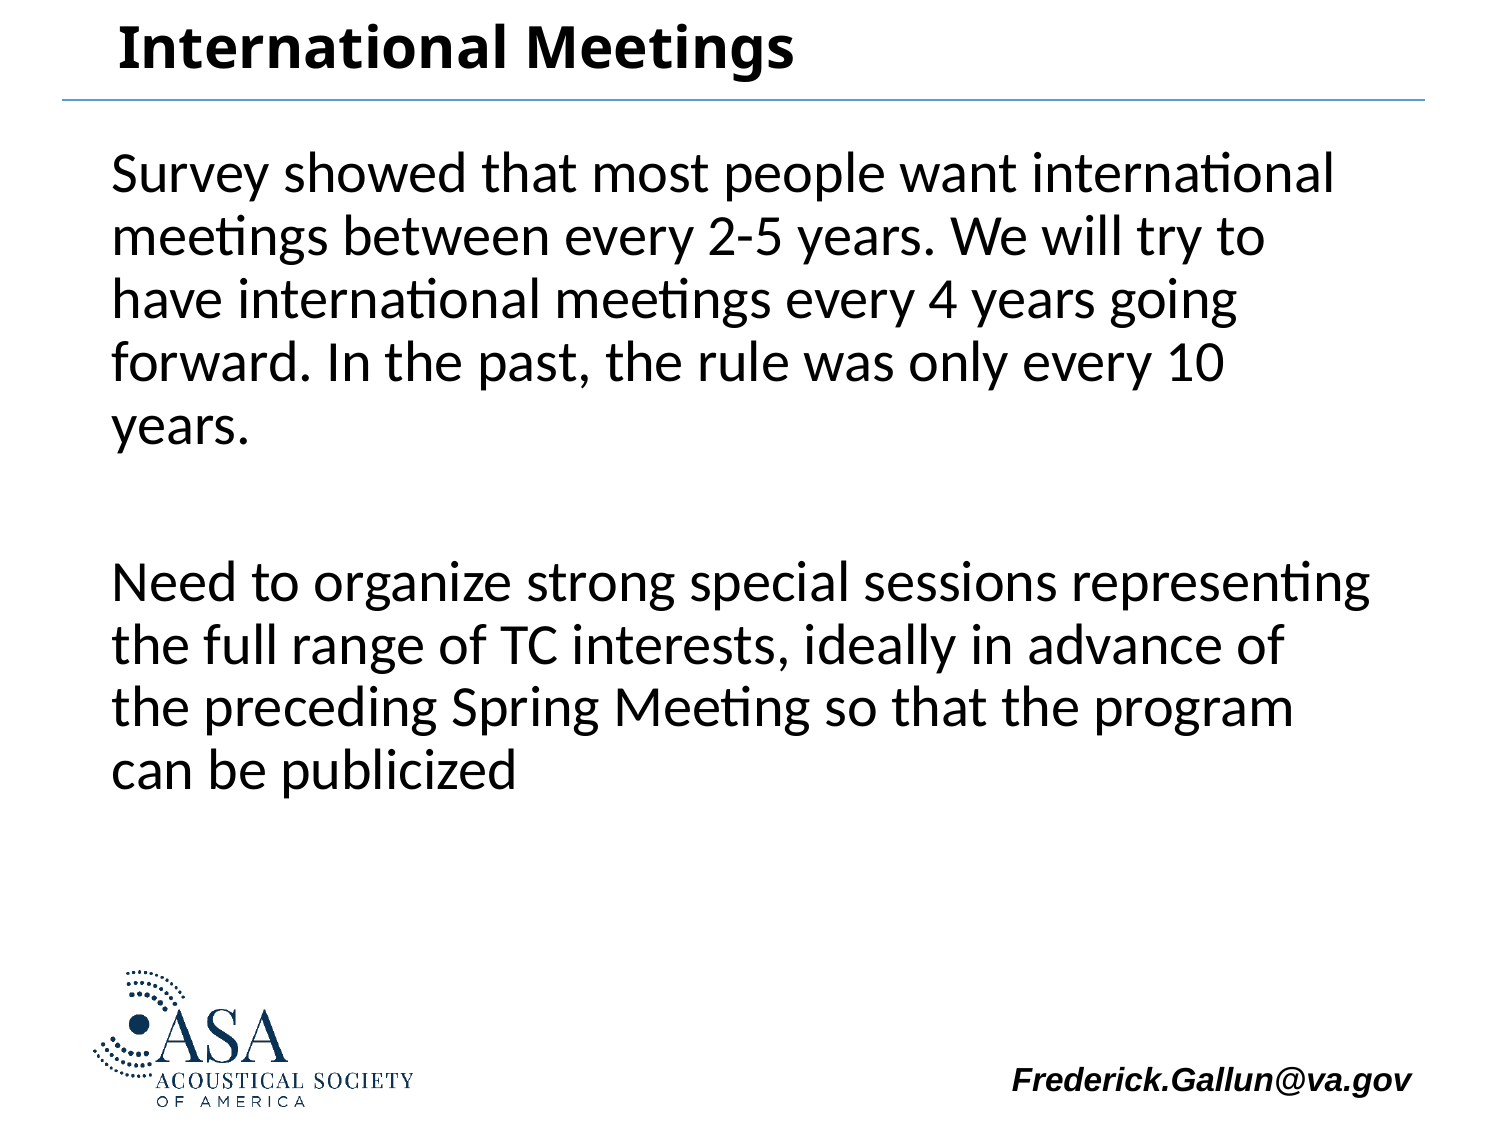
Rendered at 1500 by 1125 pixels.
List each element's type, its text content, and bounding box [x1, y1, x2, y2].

title International Meetings [103, 0, 1397, 100]
picture [93, 970, 413, 1107]
list Survey showed that most people want international meetings between every 2-5 years. We will try to have international meetings every 4 years going forward. In the past, the rule was only every 10 years. Need to organize strong special sessions representing the full range of TC interests, ideally in advance of the preceding Spring Meeting so that the program can be publicized [96, 135, 1391, 849]
